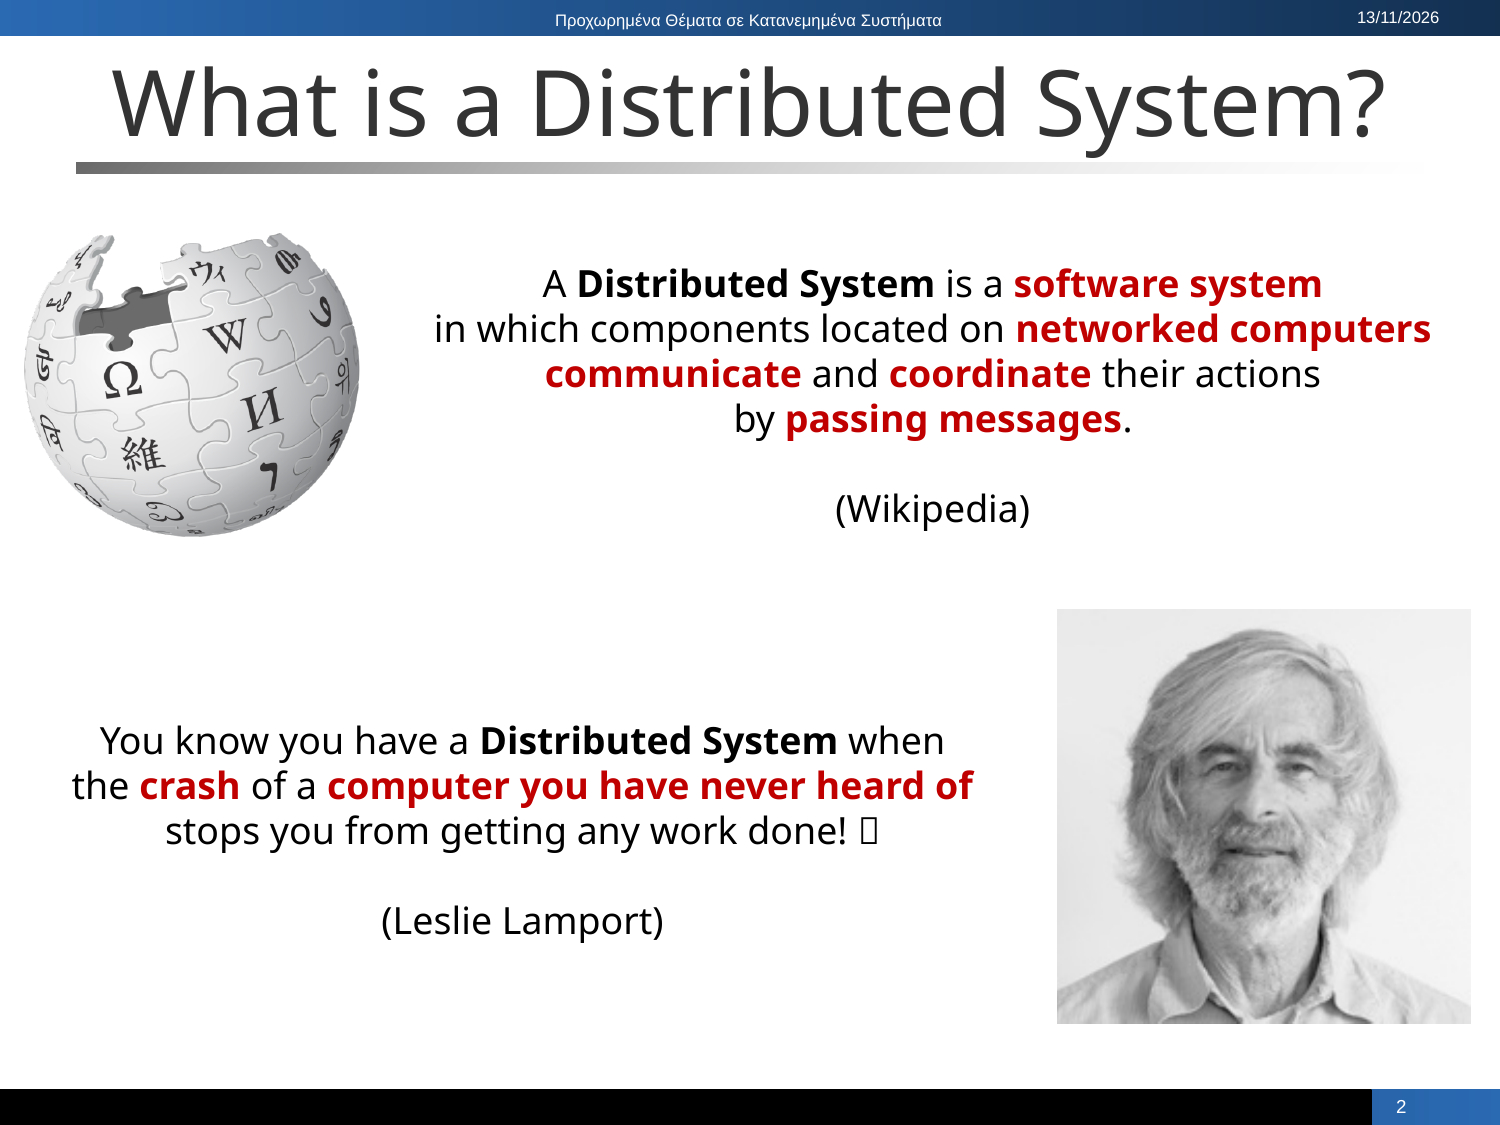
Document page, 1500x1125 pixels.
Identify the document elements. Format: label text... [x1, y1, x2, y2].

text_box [23, 231, 1495, 587]
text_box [0, 609, 1471, 1024]
text_box [0, 1089, 1372, 1125]
title What is a Distributed System? [0, 45, 1500, 163]
